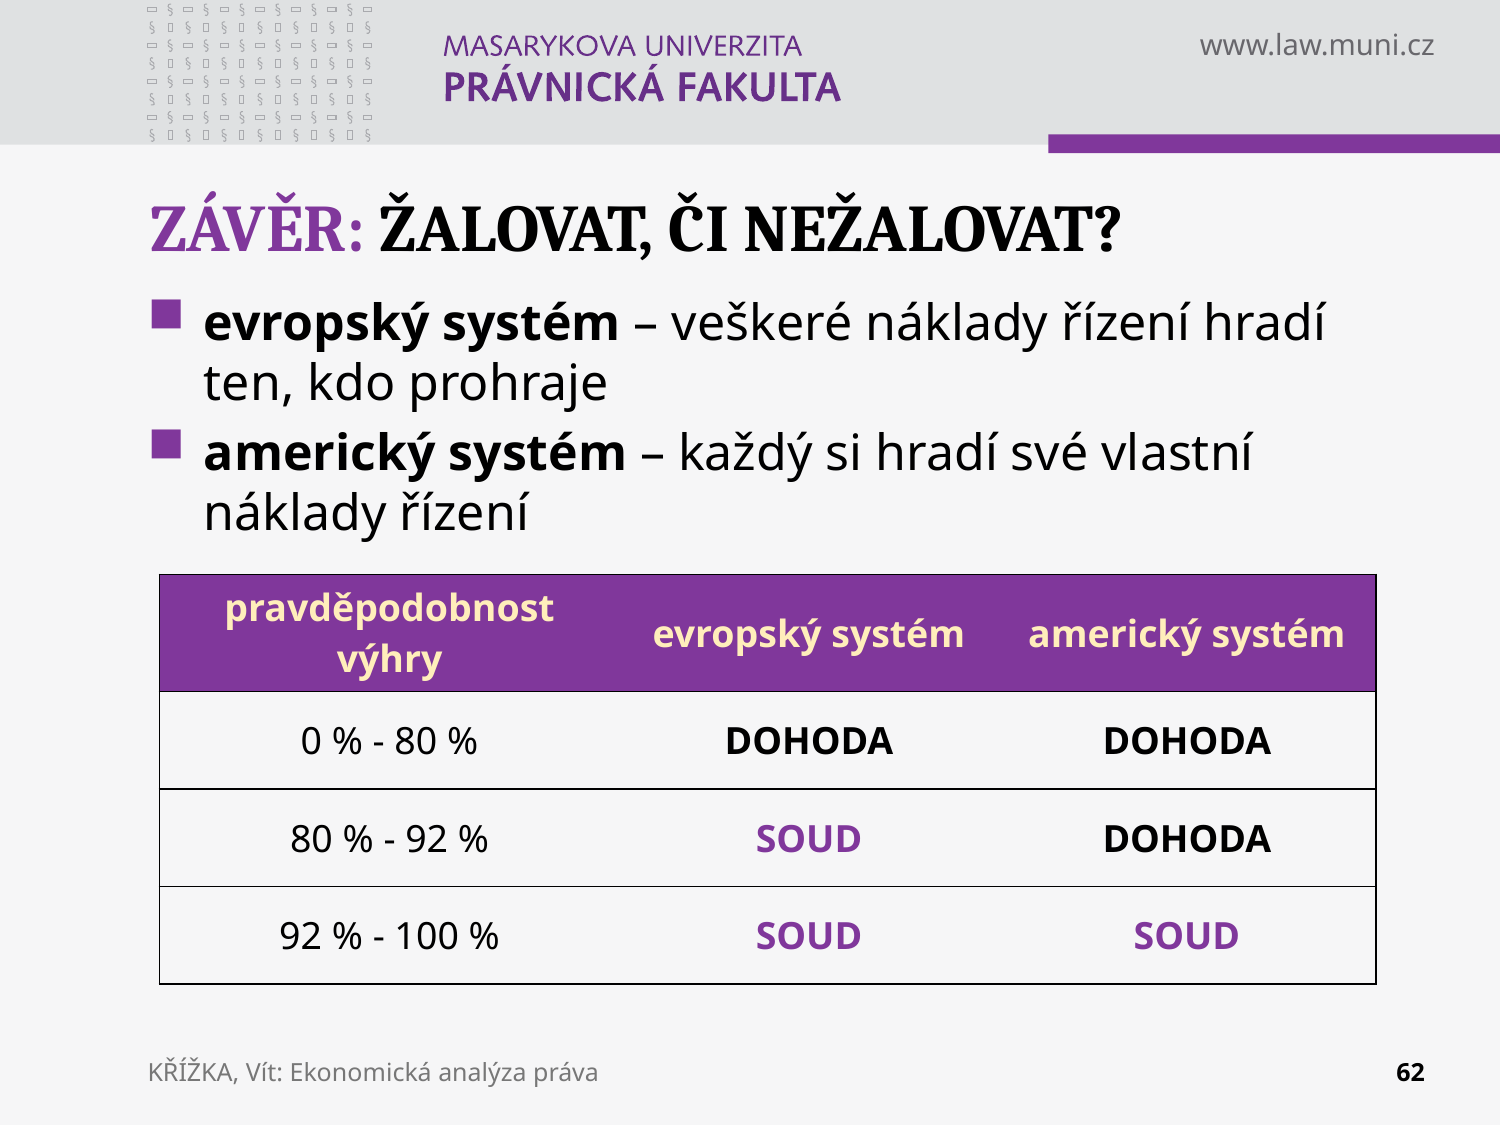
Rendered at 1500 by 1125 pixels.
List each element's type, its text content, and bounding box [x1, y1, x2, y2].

table_cell DOHODA [620, 692, 998, 788]
table_cell SOUD [620, 887, 998, 983]
title ZÁVĚR: ŽALOVAT, ČI NEŽALOVAT? [150, 184, 1425, 268]
table_header pravděpodobnost výhry [160, 575, 620, 691]
list evropský systém – veškeré náklady řízení hradí ten, kdo prohraje americký systém – každý si hradí své vlastní náklady řízení [147, 290, 1423, 1006]
table_header evropský systém [620, 575, 998, 691]
table_cell 80 % - 92 % [160, 790, 620, 886]
table_cell SOUD [620, 790, 998, 886]
table_header americký systém [998, 575, 1375, 691]
table_cell DOHODA [998, 790, 1375, 886]
footer KŘÍŽKA, Vít: Ekonomická analýza práva [147, 1056, 1269, 1100]
table_cell DOHODA [998, 692, 1375, 788]
table_cell 0 % - 80 % [160, 692, 620, 788]
table_cell 92 % - 100 % [160, 887, 620, 983]
slide_number 62 [1316, 1056, 1425, 1100]
table_cell SOUD [998, 887, 1375, 983]
